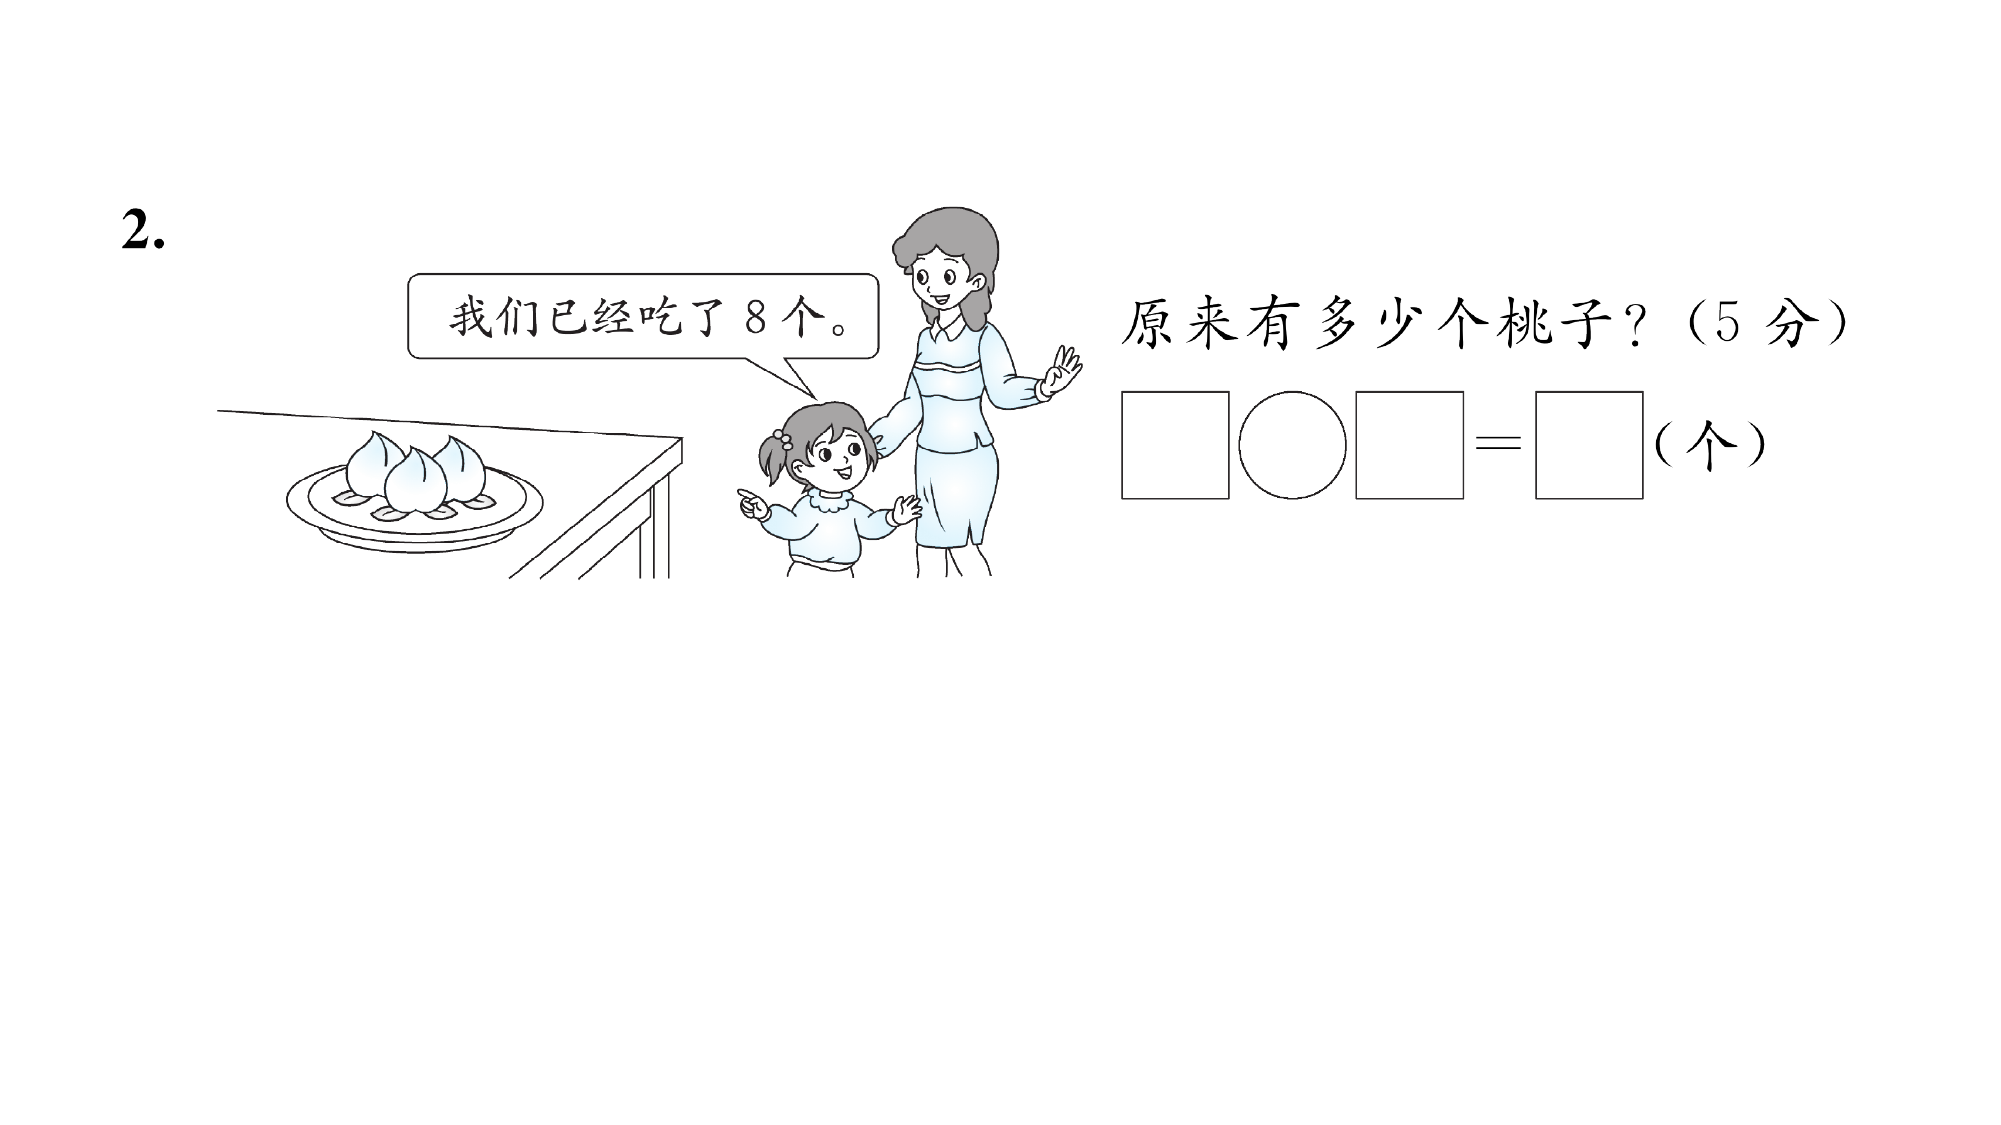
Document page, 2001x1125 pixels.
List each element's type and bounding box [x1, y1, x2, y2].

picture [118, 177, 2000, 612]
